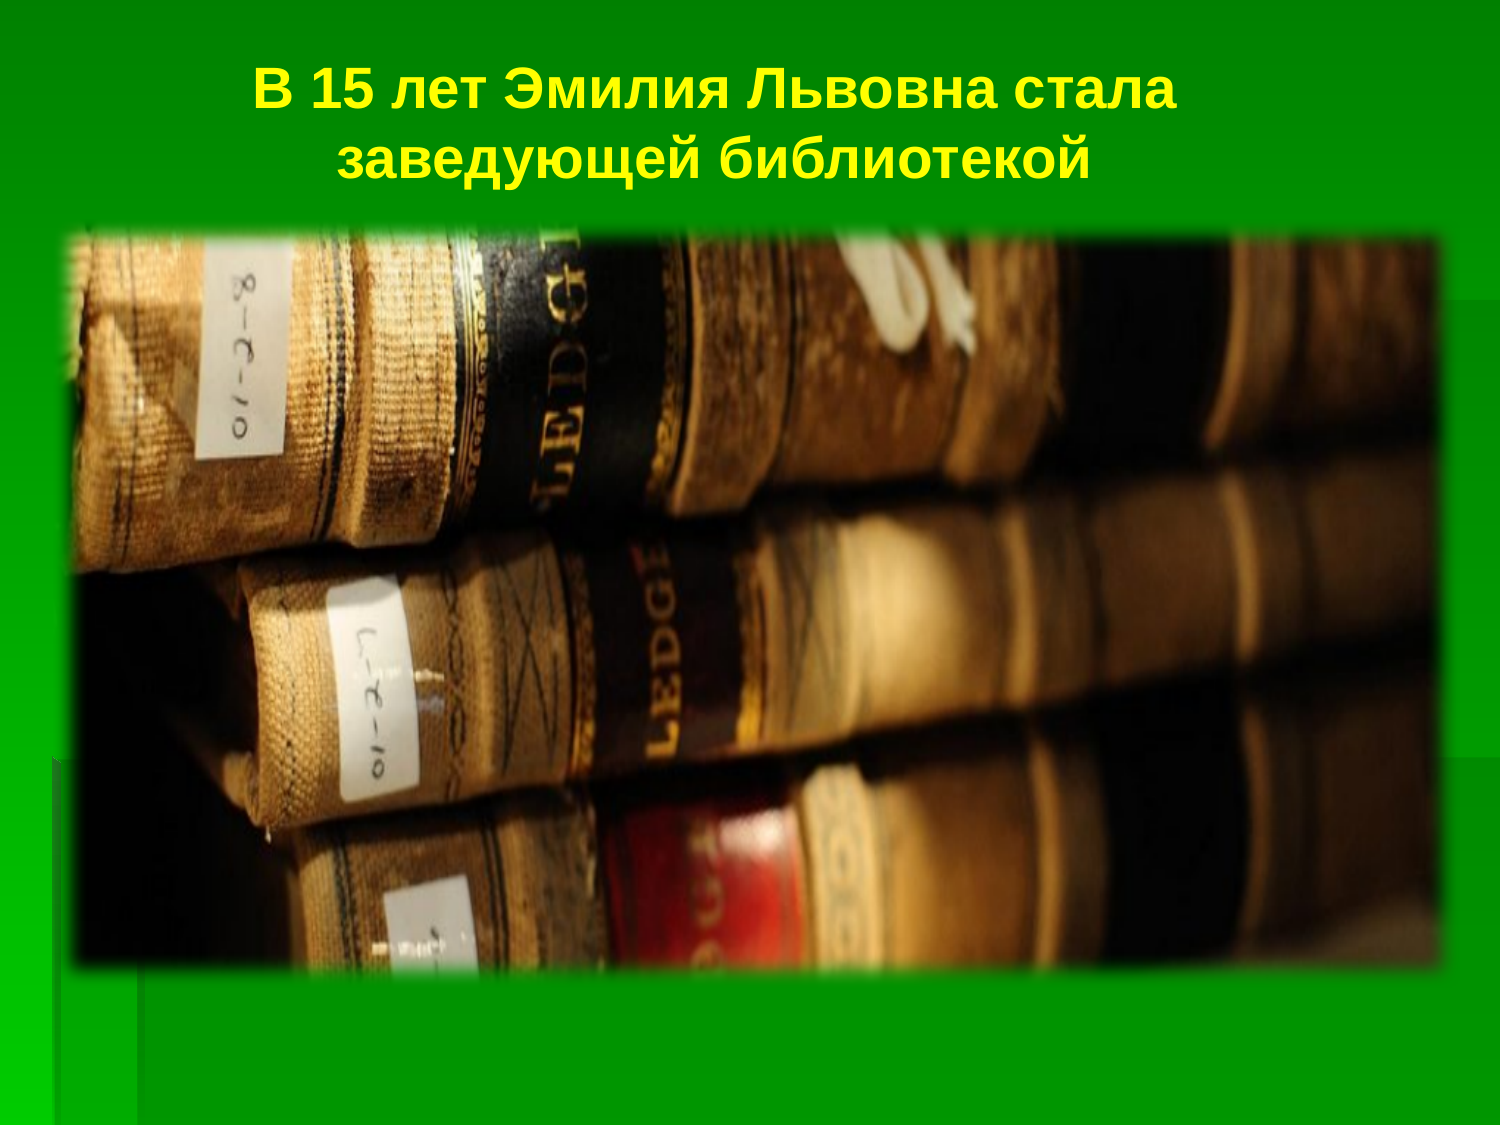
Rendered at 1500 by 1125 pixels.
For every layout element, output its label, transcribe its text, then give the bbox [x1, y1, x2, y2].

picture [52, 219, 1460, 988]
text_box В 15 лет Эмилия Львовна стала заведующей библиотекой [100, 42, 1329, 198]
